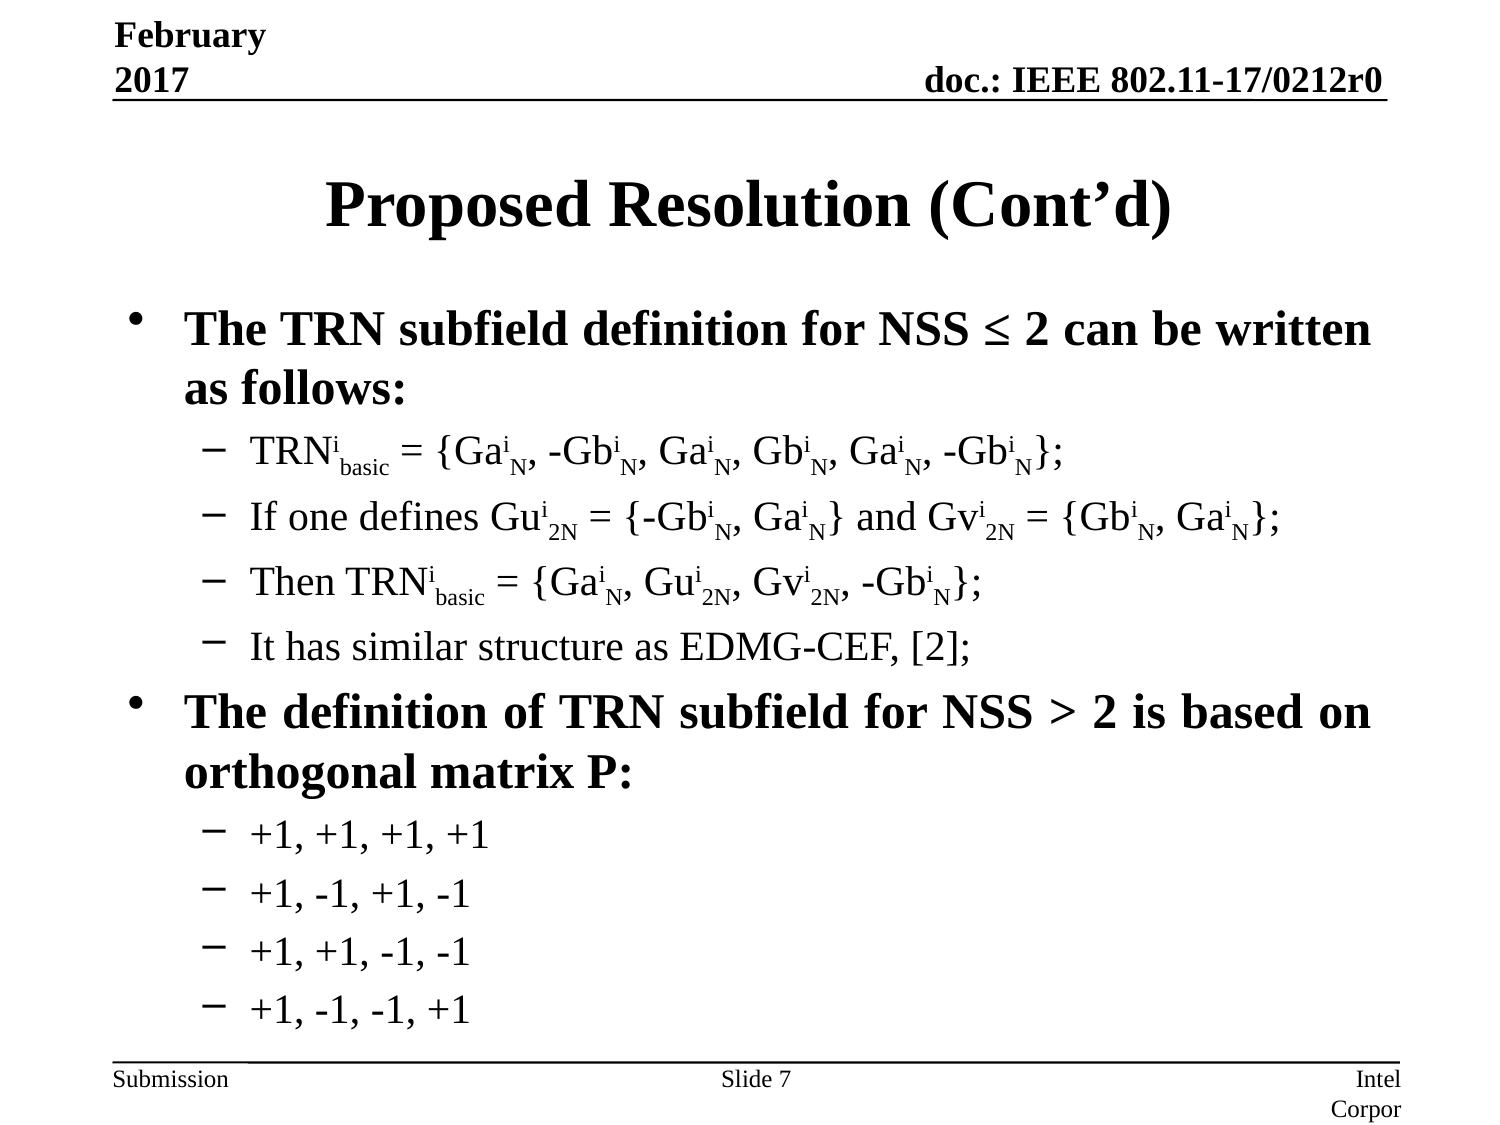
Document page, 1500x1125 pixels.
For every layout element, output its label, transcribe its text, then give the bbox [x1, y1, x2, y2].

footer Intel Corporation [1325, 1062, 1402, 1093]
list The TRN subfield definition for NSS ≤ 2 can be written as follows: TRNibasic = {GaiN, -GbiN, GaiN, GbiN, GaiN, -GbiN}; If one defines Gui2N = {-GbiN, GaiN} and Gvi2N = {GbiN, GaiN}; Then TRNibasic = {GaiN, Gui2N, Gvi2N, -GbiN}; It has similar structure as EDMG-CEF, [2]; The definition of TRN subfield for NSS > 2 is based on orthogonal matrix P: +1, +1, +1, +1 +1, -1, +1, -1 +1, +1, -1, -1 +1, -1, -1, +1 [112, 287, 1388, 1000]
title Proposed Resolution (Cont’d) [112, 112, 1388, 287]
slide_number Slide 7 [712, 1062, 800, 1093]
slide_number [114, 54, 316, 100]
